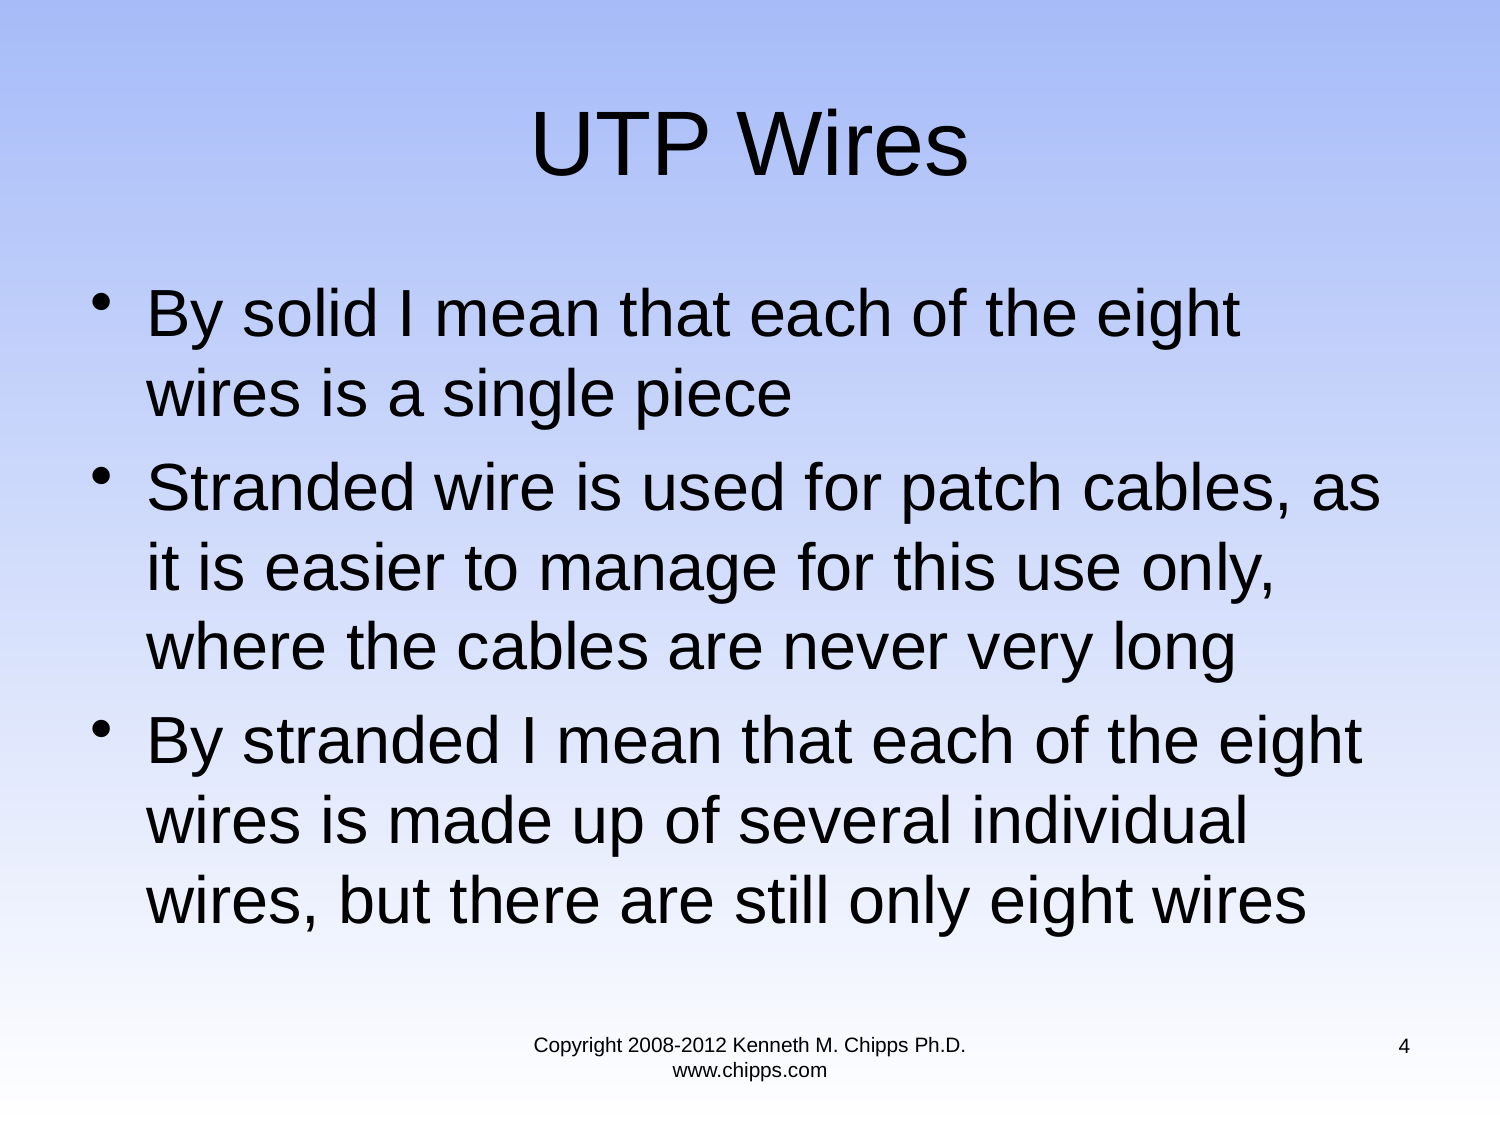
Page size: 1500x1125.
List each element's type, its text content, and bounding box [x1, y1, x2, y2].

list By solid I mean that each of the eight wires is a single piece Stranded wire is used for patch cables, as it is easier to manage for this use only, where the cables are never very long By stranded I mean that each of the eight wires is made up of several individual wires, but there are still only eight wires [75, 262, 1425, 1005]
slide_number 144 [0, 114, 75, 118]
footer Copyright 2008-2012 Kenneth M. Chipps Ph.D. www.chipps.com [449, 1024, 1051, 1103]
slide_number 144 [1425, 114, 1500, 118]
slide_number 4 [1074, 1024, 1426, 1104]
title UTP Wires [75, 45, 1425, 233]
